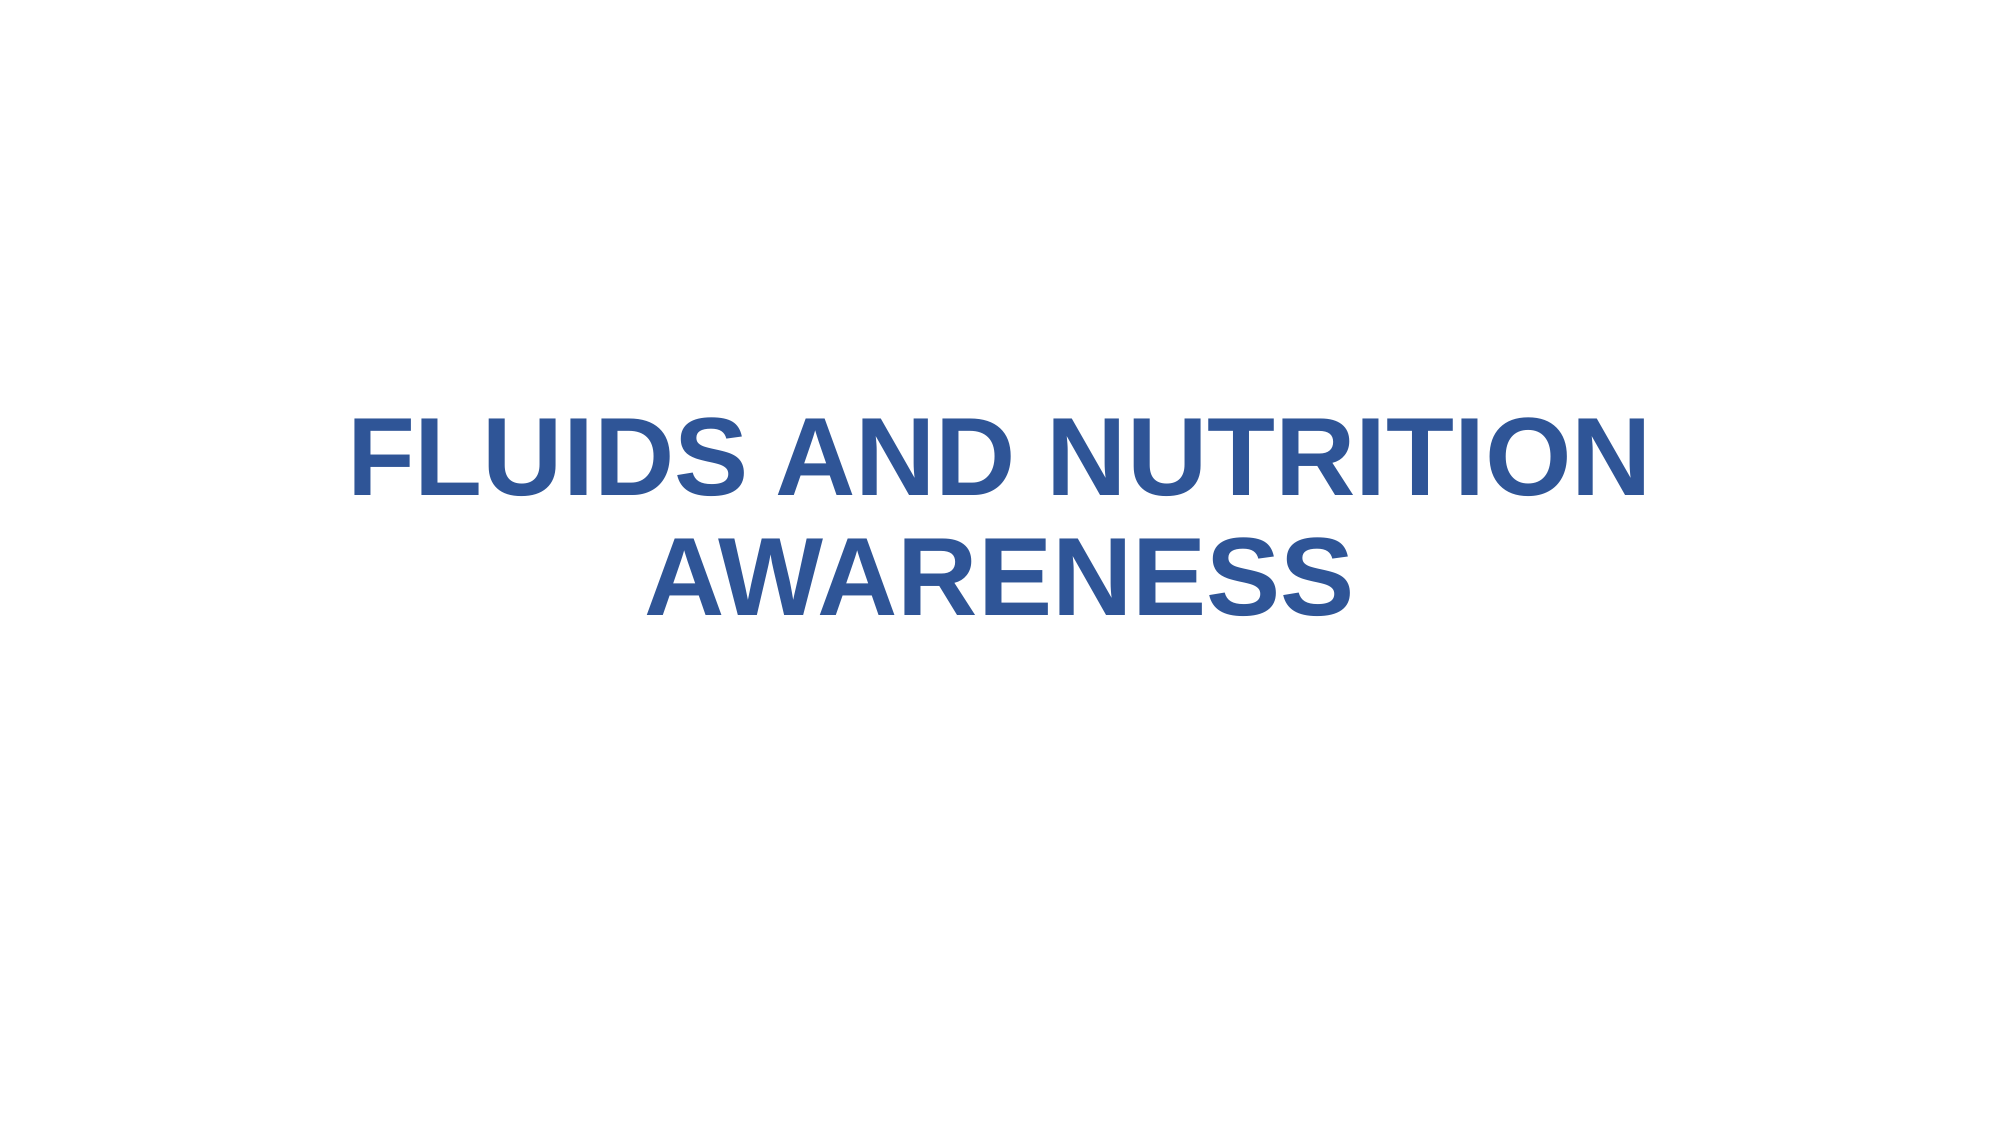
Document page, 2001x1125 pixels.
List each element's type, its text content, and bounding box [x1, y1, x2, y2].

title FLUIDS AND NUTRITION AWARENESS [249, 389, 1750, 781]
